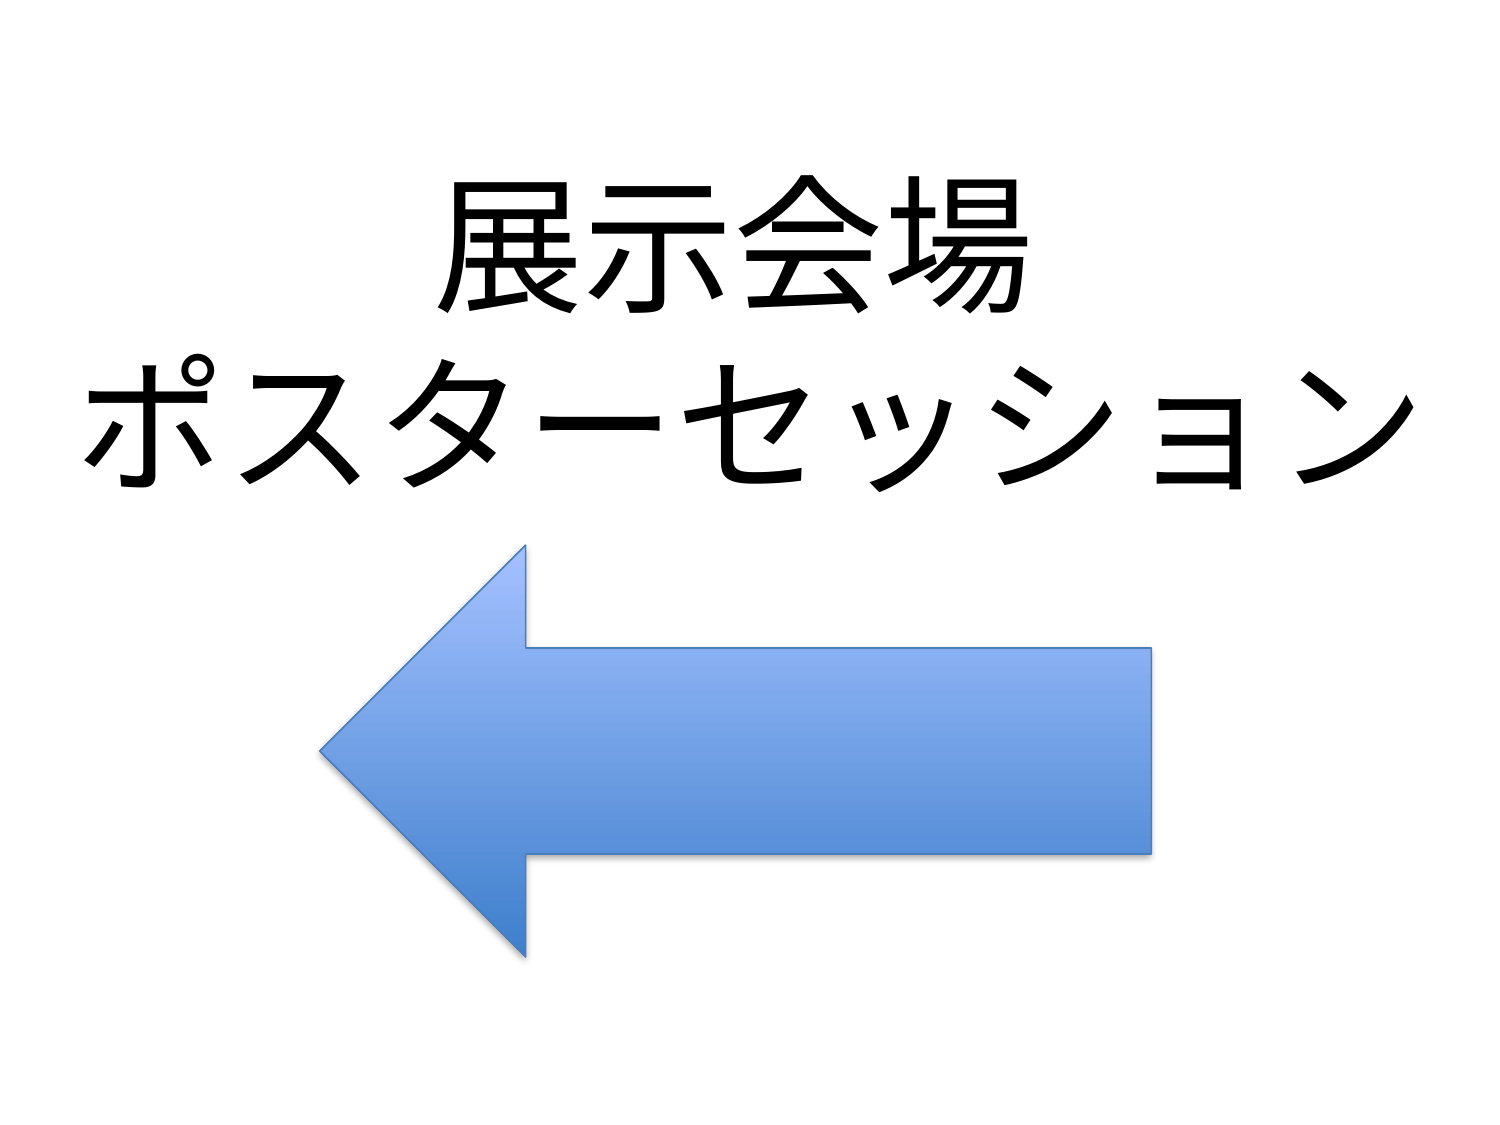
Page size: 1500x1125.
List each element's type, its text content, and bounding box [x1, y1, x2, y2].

text_box 展示会場 ポスターセッション [60, 144, 1441, 519]
text_box [319, 544, 1153, 958]
